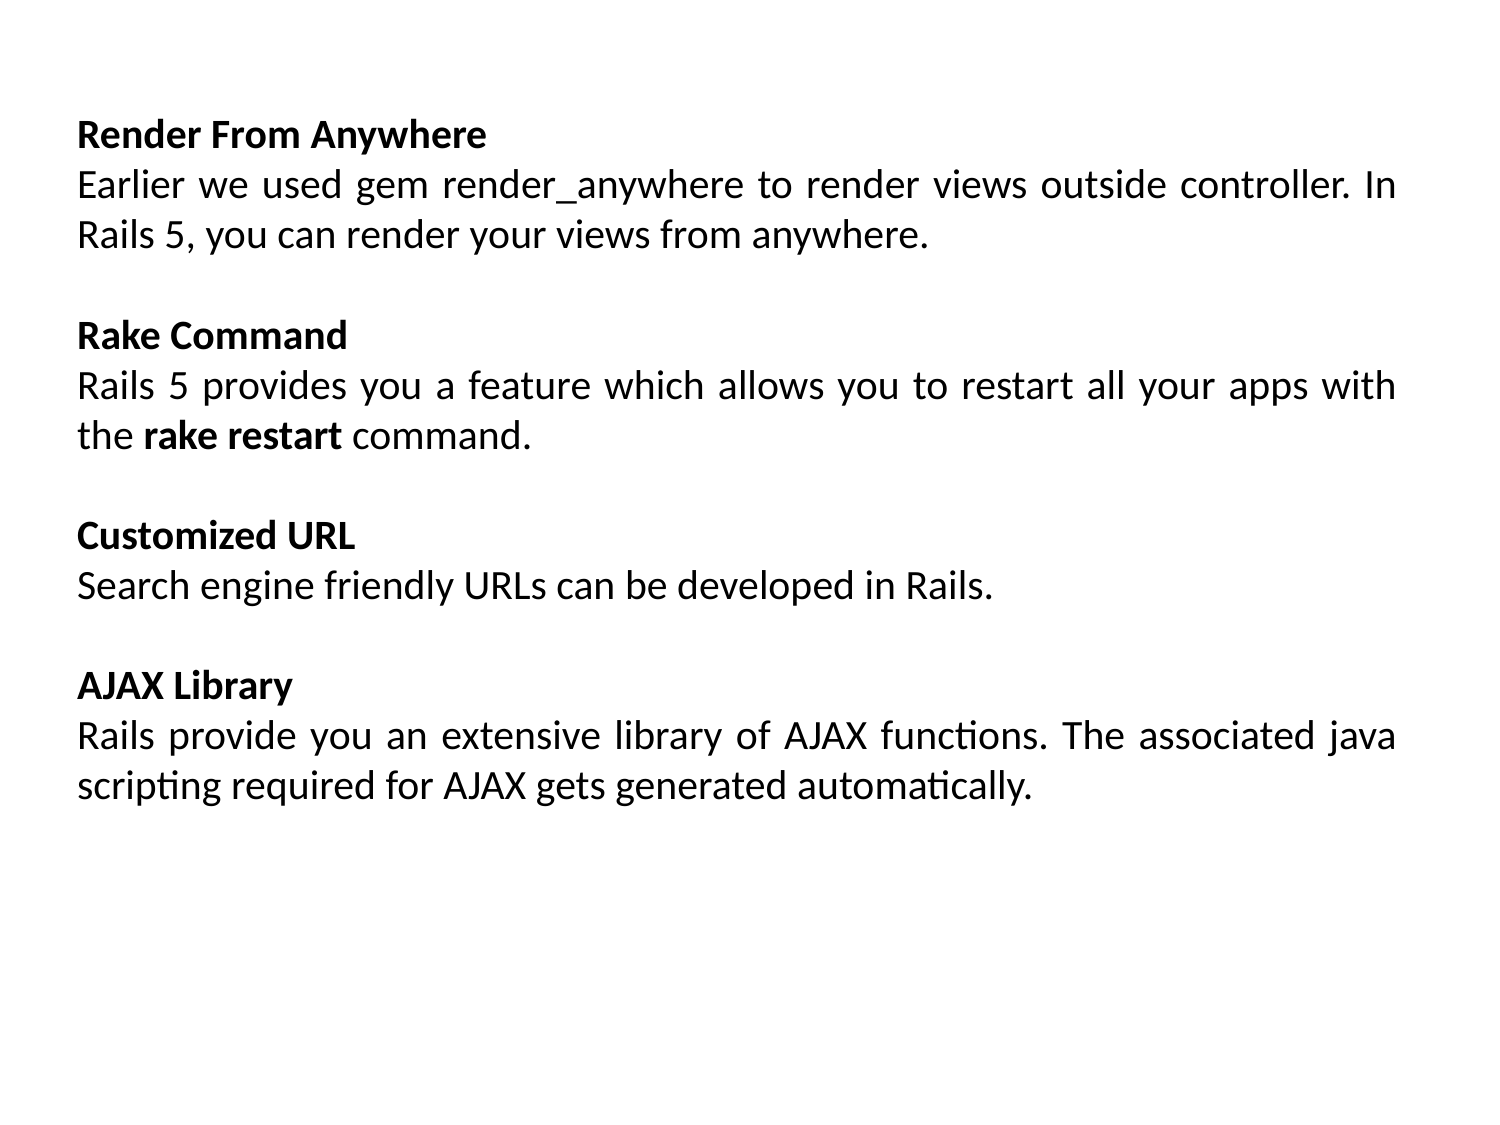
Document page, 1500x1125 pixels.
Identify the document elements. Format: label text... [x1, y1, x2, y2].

text_box Render From Anywhere Earlier we used gem render_anywhere to render views outside controller. In Rails 5, you can render your views from anywhere. Rake Command Rails 5 provides you a feature which allows you to restart all your apps with the rake restart command. Customized URL Search engine friendly URLs can be developed in Rails. AJAX Library Rails provide you an extensive library of AJAX functions. The associated java scripting required for AJAX gets generated automatically. [62, 99, 1413, 815]
